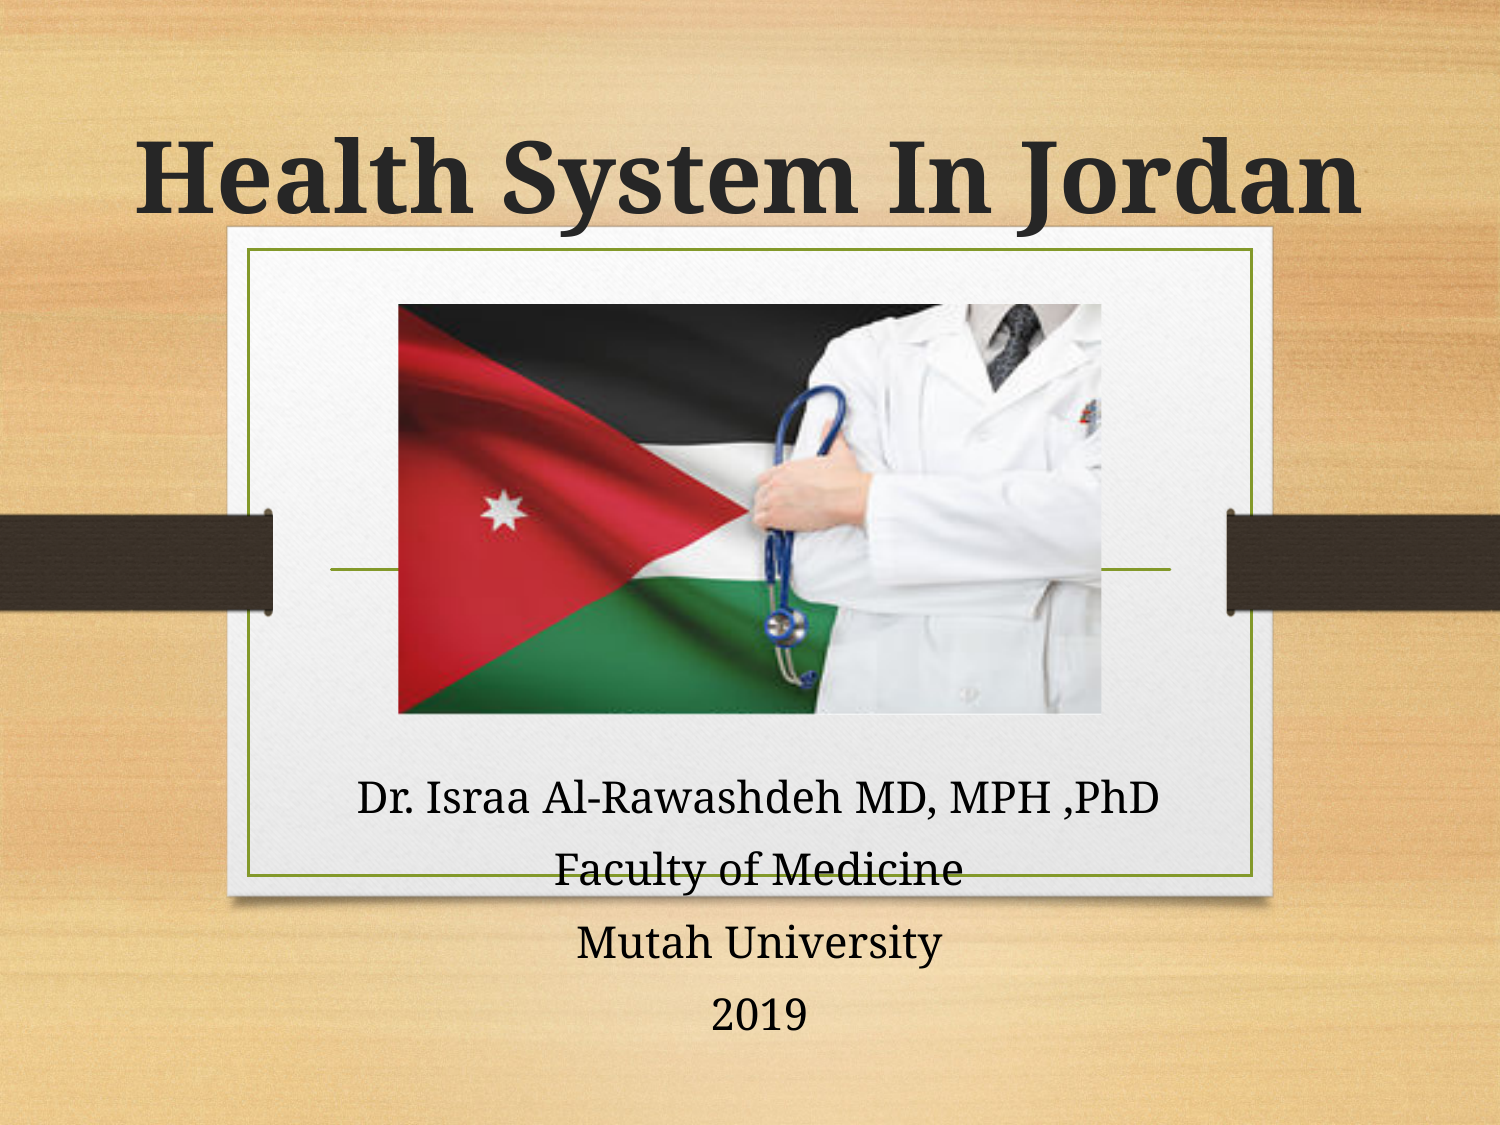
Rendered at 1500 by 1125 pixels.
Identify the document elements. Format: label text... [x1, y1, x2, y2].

subtitle Dr. Israa Al-Rawashdeh MD, MPH ,PhD Faculty of Medicine Mutah University 2019 [234, 761, 1285, 1050]
title Health System In Jordan [112, 0, 1388, 242]
picture [0, 0, 1500, 1125]
